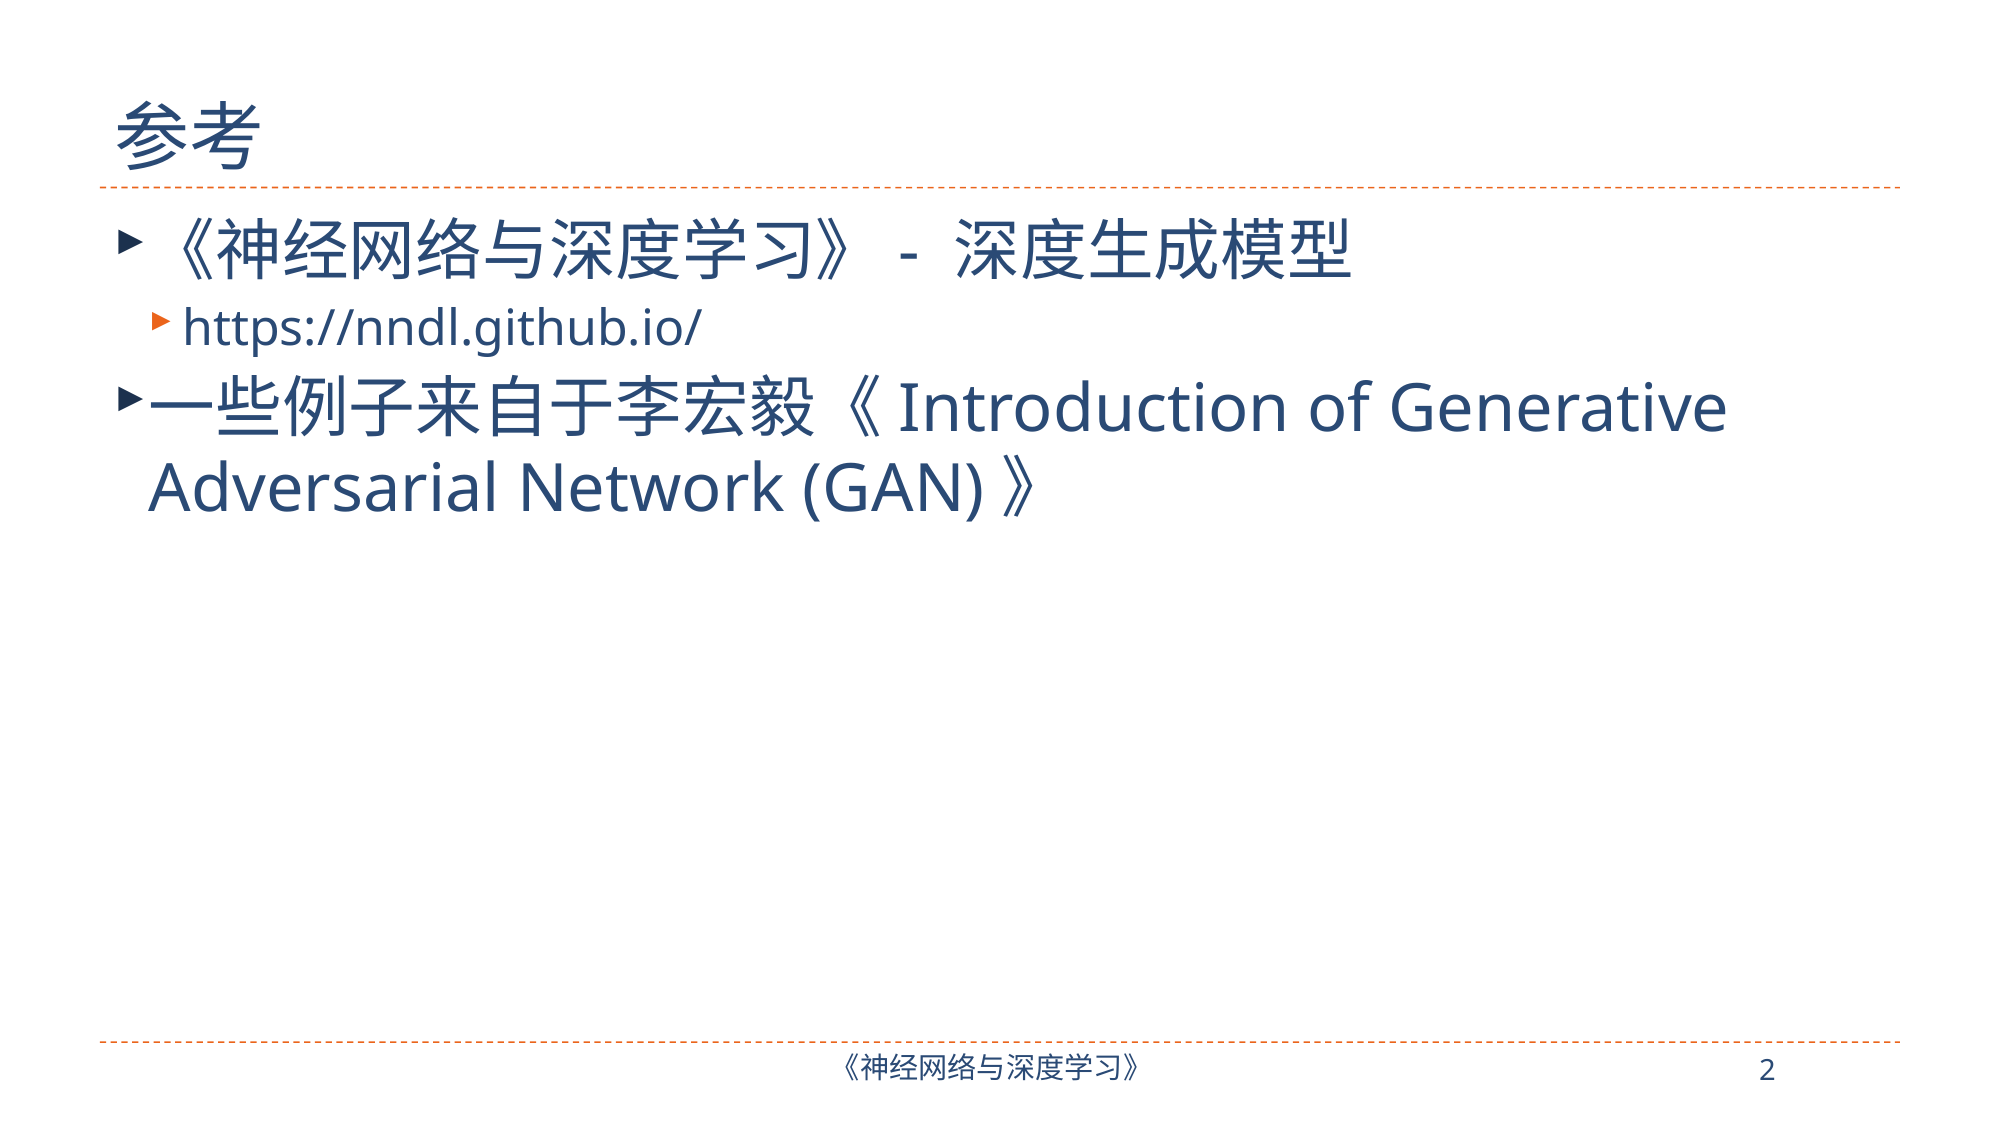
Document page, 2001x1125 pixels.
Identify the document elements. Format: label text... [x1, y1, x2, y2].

title 参考 [99, 24, 1900, 188]
list 《神经网络与深度学习》- 深度生成模型 https://nndl.github.io/ 一些例子来自于李宏毅《Introduction of Generative Adversarial Network (GAN)》 [99, 200, 1900, 1010]
